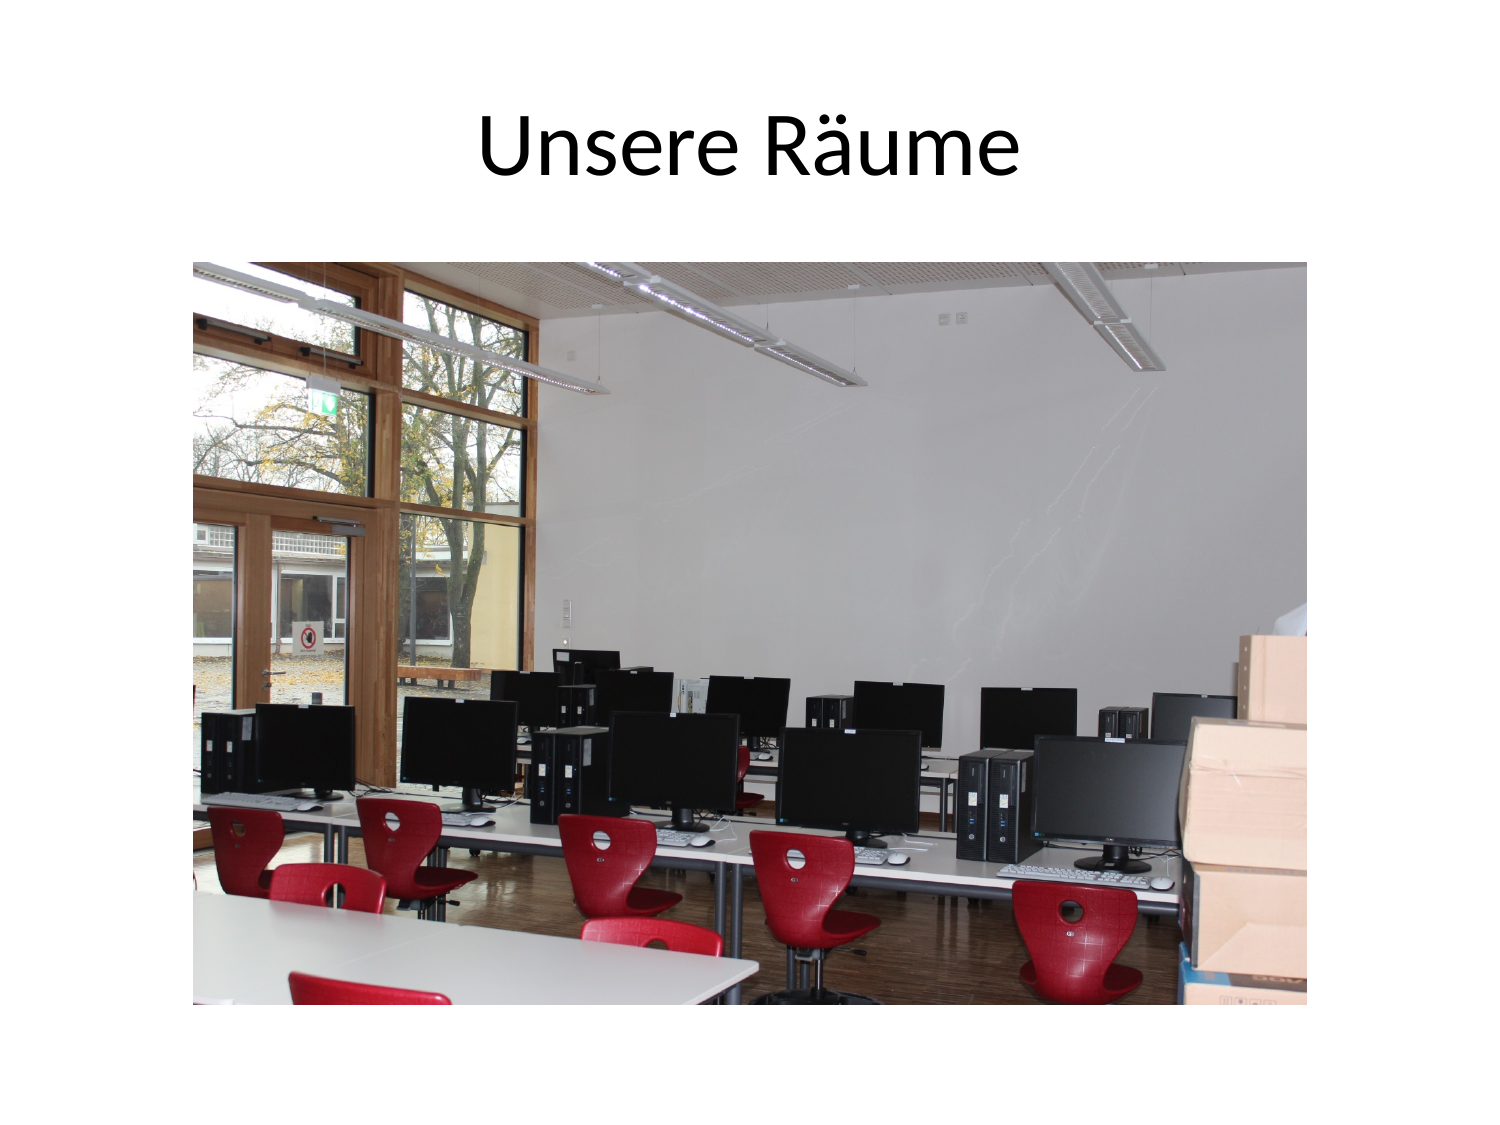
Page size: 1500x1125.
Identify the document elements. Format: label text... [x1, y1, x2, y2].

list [192, 262, 1307, 1006]
title Unsere Räume [75, 45, 1425, 233]
